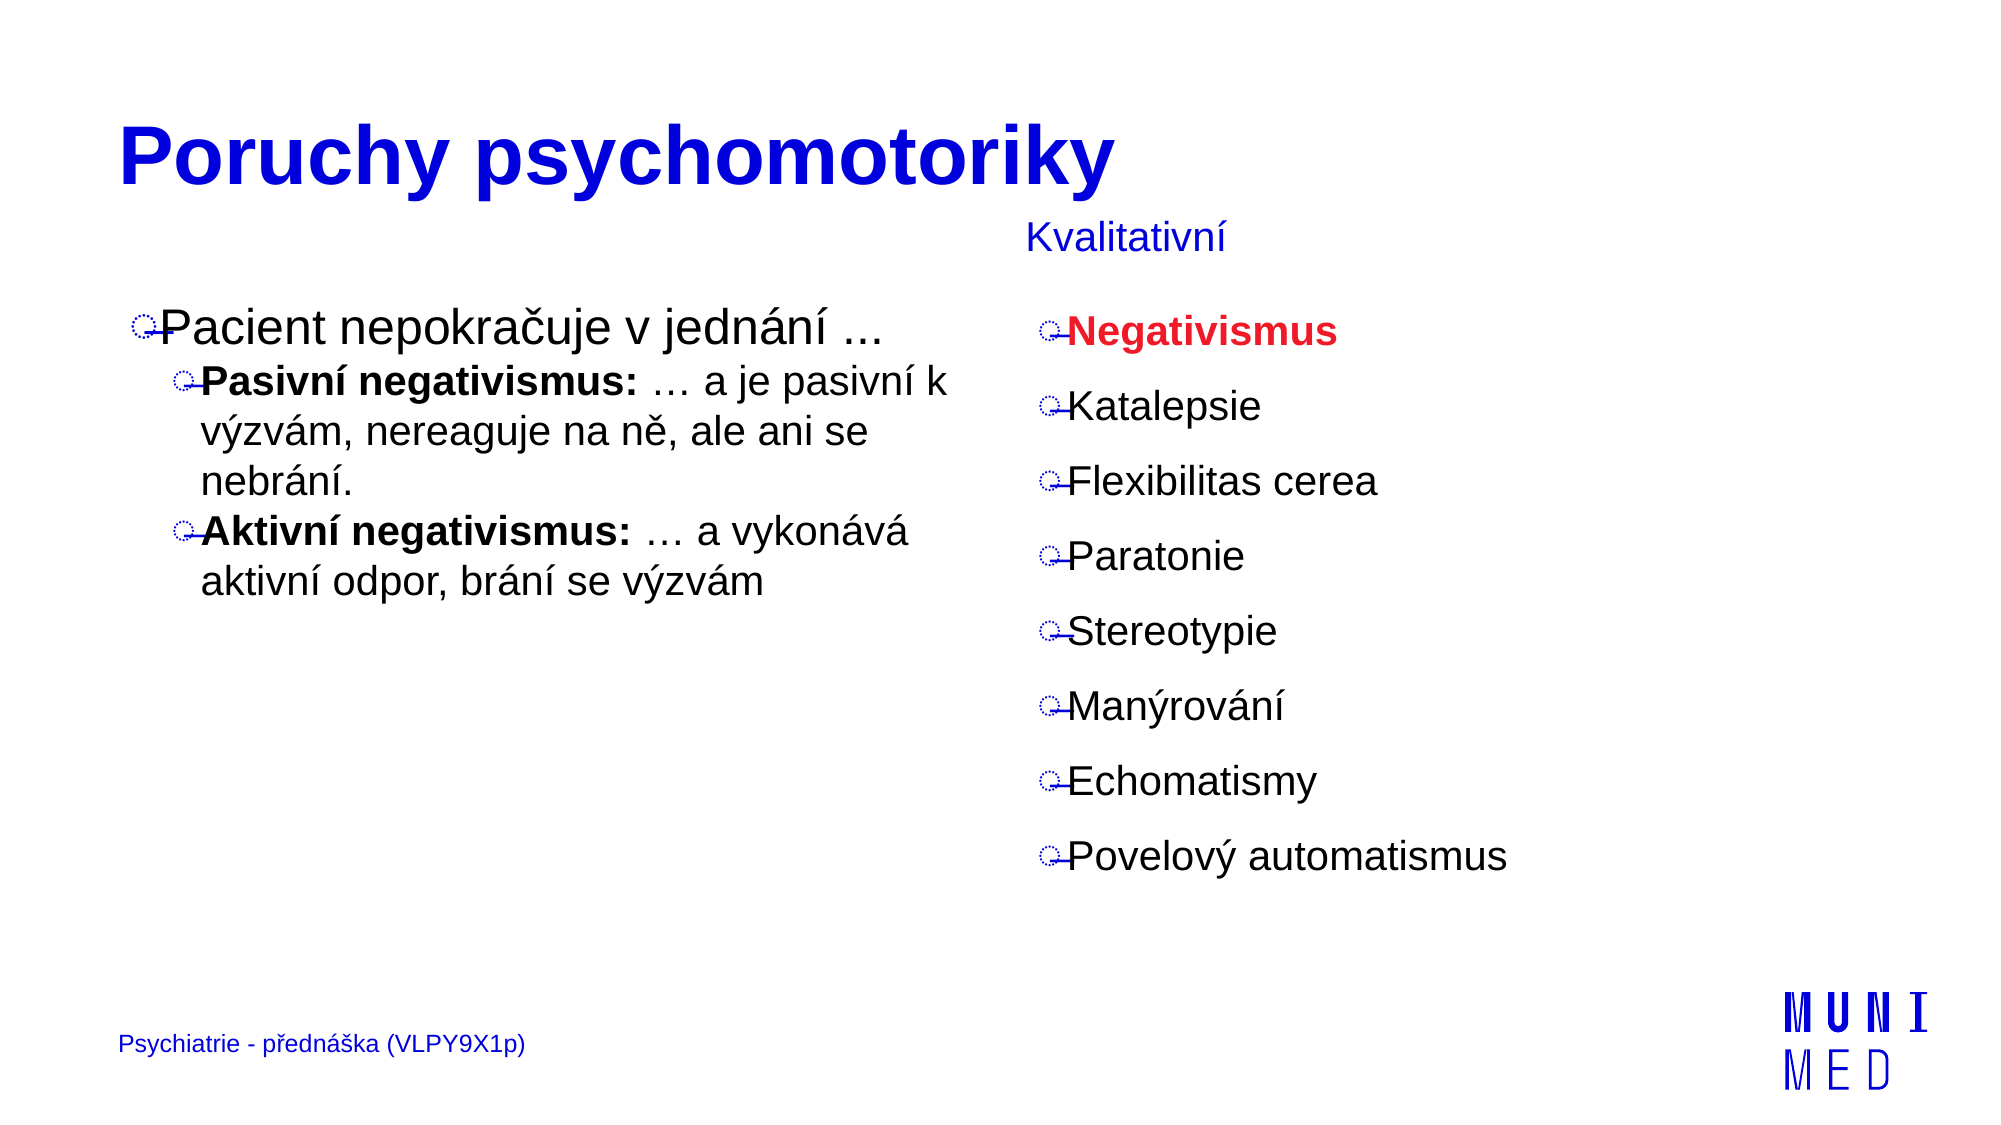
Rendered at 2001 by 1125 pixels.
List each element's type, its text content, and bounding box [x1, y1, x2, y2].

footer Psychiatrie - přednáška (VLPY9X1p) [118, 1021, 1418, 1063]
list Negativismus Katalepsie Flexibilitas cerea Paratonie Stereotypie Manýrování Echomatismy Povelový automatismus [1025, 279, 1882, 959]
title Poruchy psychomotoriky [118, 118, 1883, 193]
list Pacient nepokračuje v jednání ... Pasivní negativismus: … a je pasivní k výzvám, nereaguje na ně, ale ani se nebrání. Aktivní negativismus: … a vykonává aktivní odpor, brání se výzvám [118, 279, 975, 959]
list Kvalitativní [1025, 211, 1882, 257]
